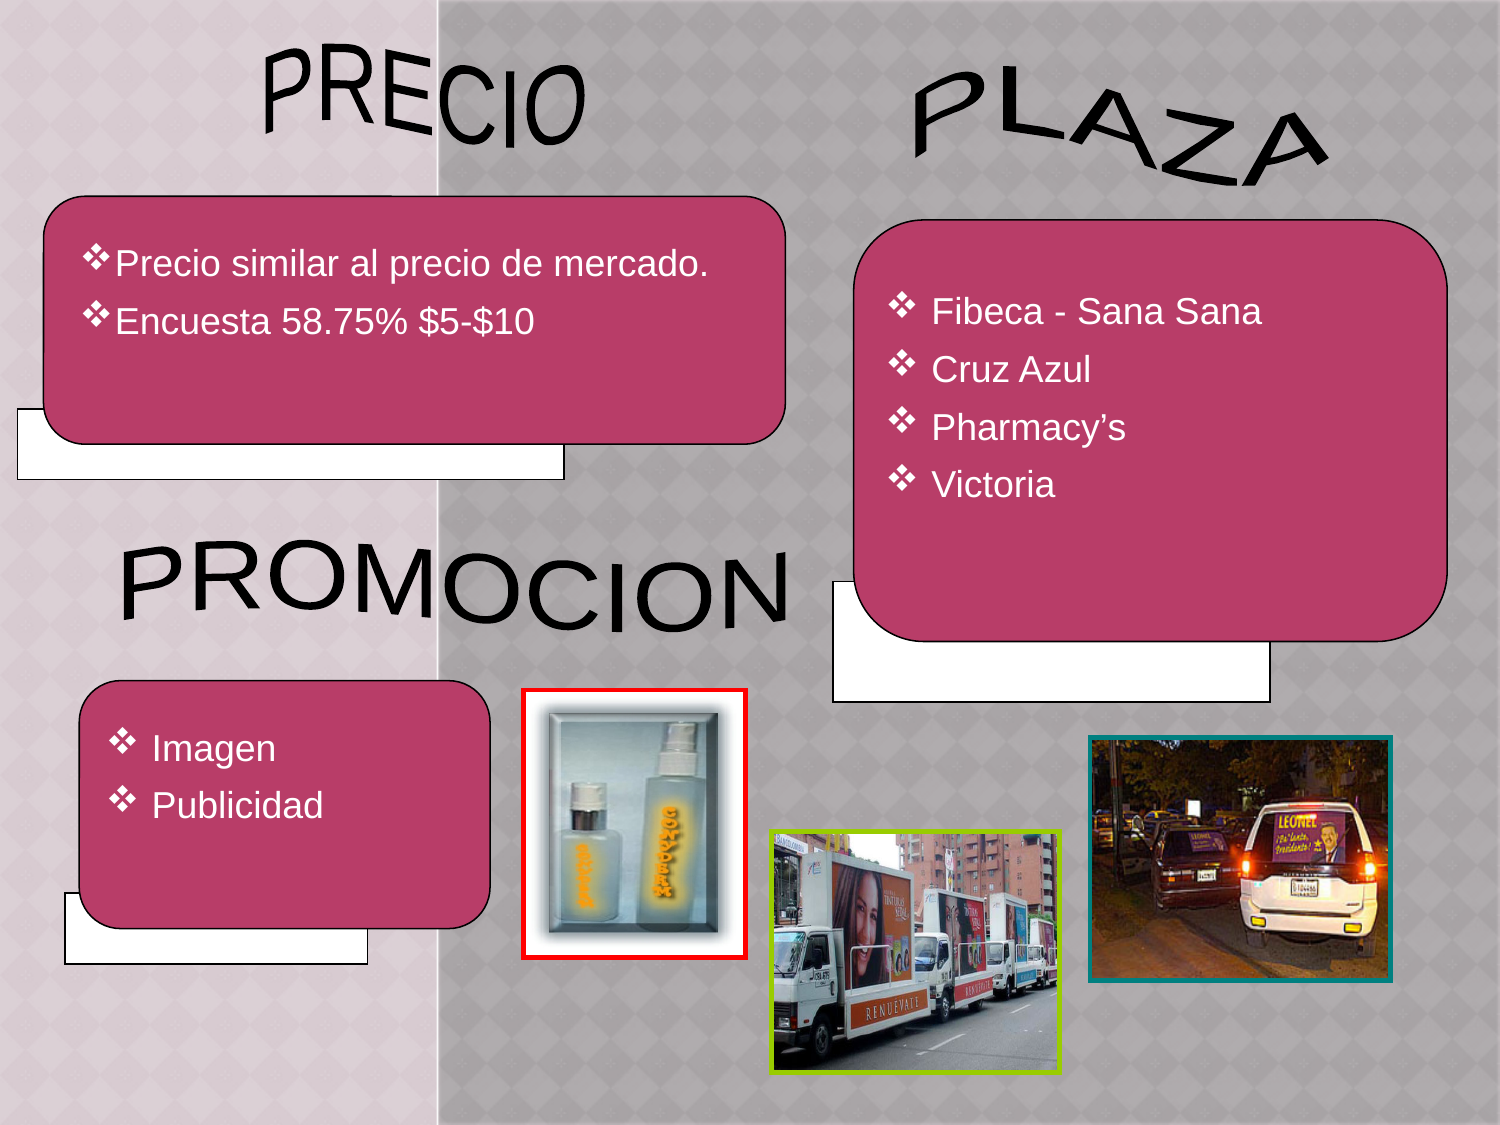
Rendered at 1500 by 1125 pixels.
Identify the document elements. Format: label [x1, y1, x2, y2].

text_box [20, 199, 1446, 1069]
